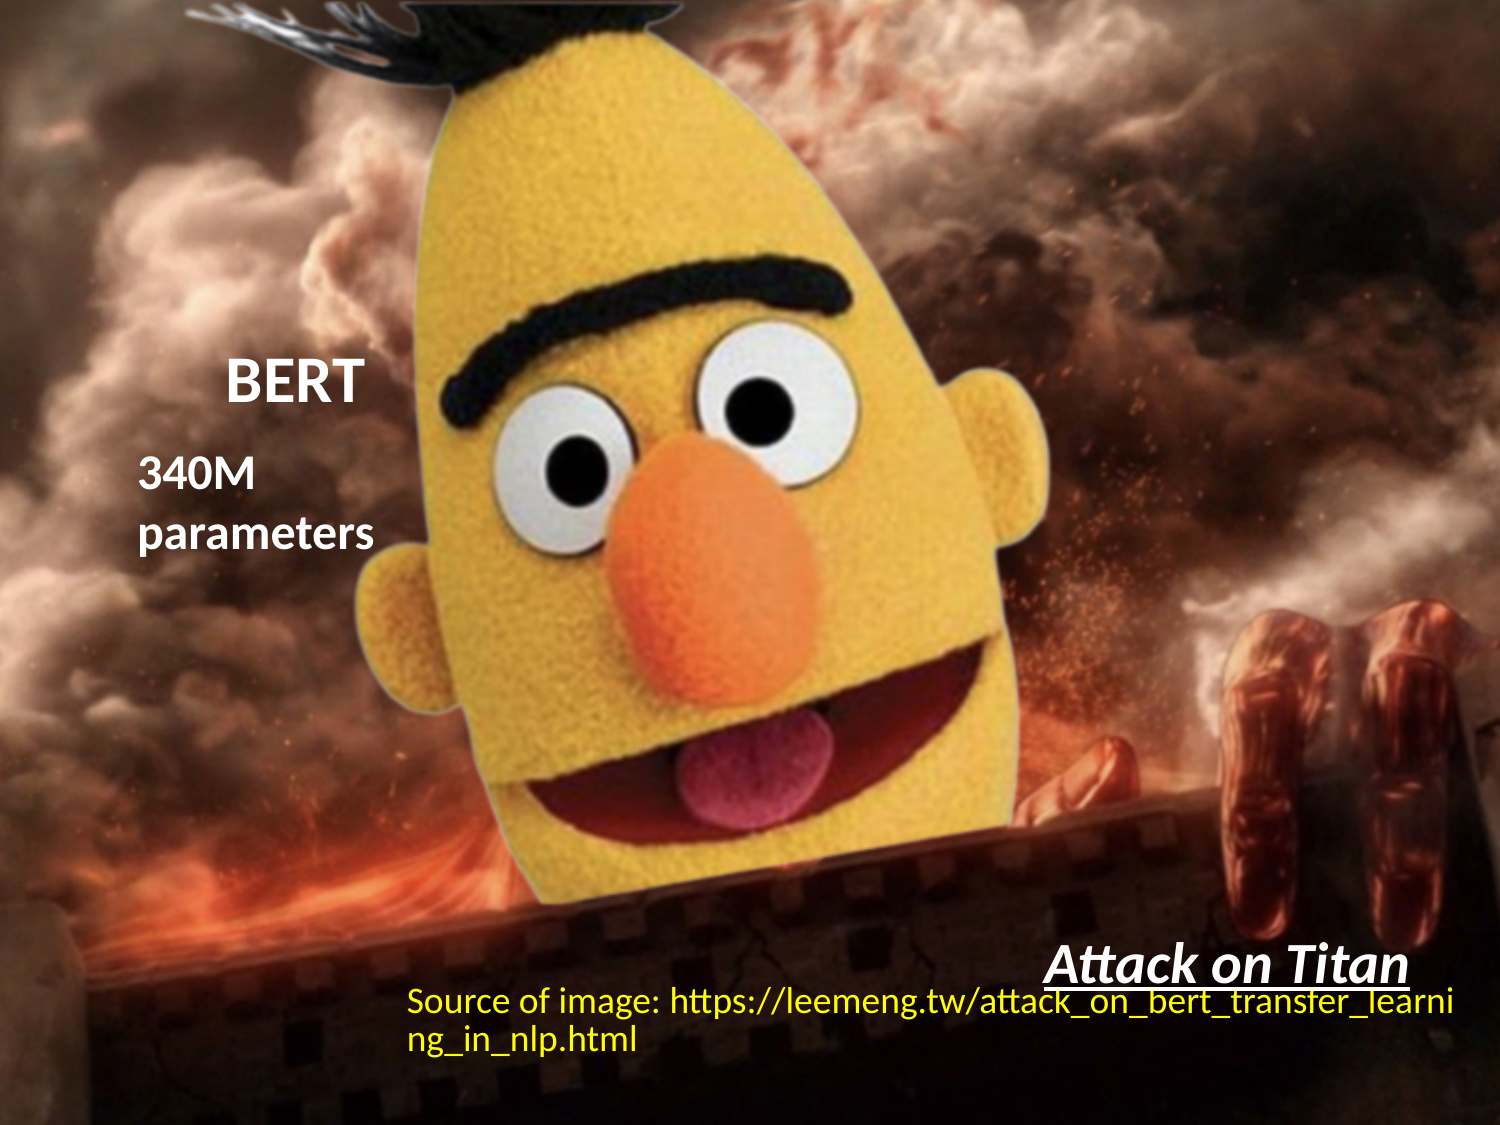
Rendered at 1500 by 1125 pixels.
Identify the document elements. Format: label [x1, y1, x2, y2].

list [0, 0, 1500, 1125]
